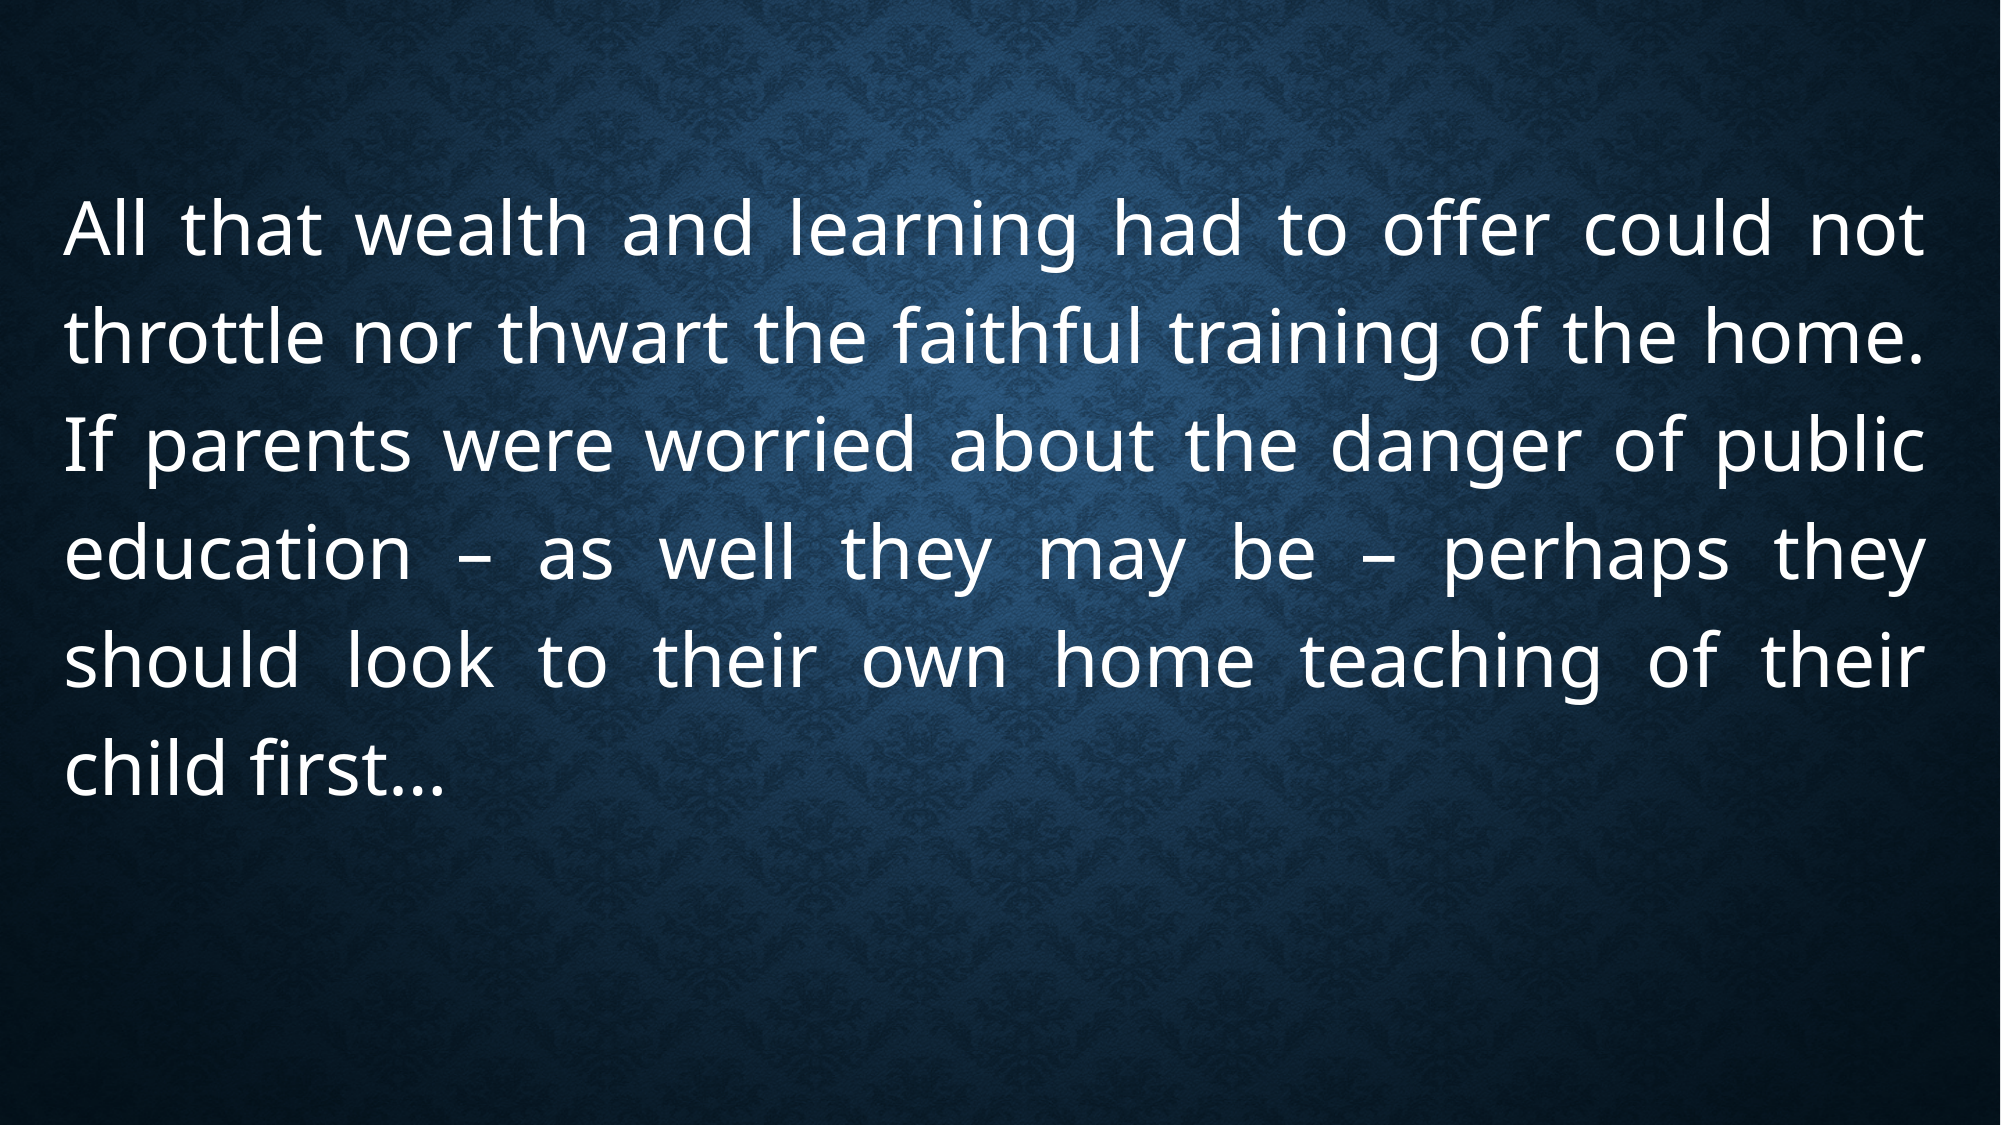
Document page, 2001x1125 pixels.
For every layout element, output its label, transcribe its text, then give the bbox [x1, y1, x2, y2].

list All that wealth and learning had to offer could not throttle nor thwart the faithful training of the home. If parents were worried about the danger of public education – as well they may be – perhaps they should look to their own home teaching of their child first… [48, 155, 1943, 963]
